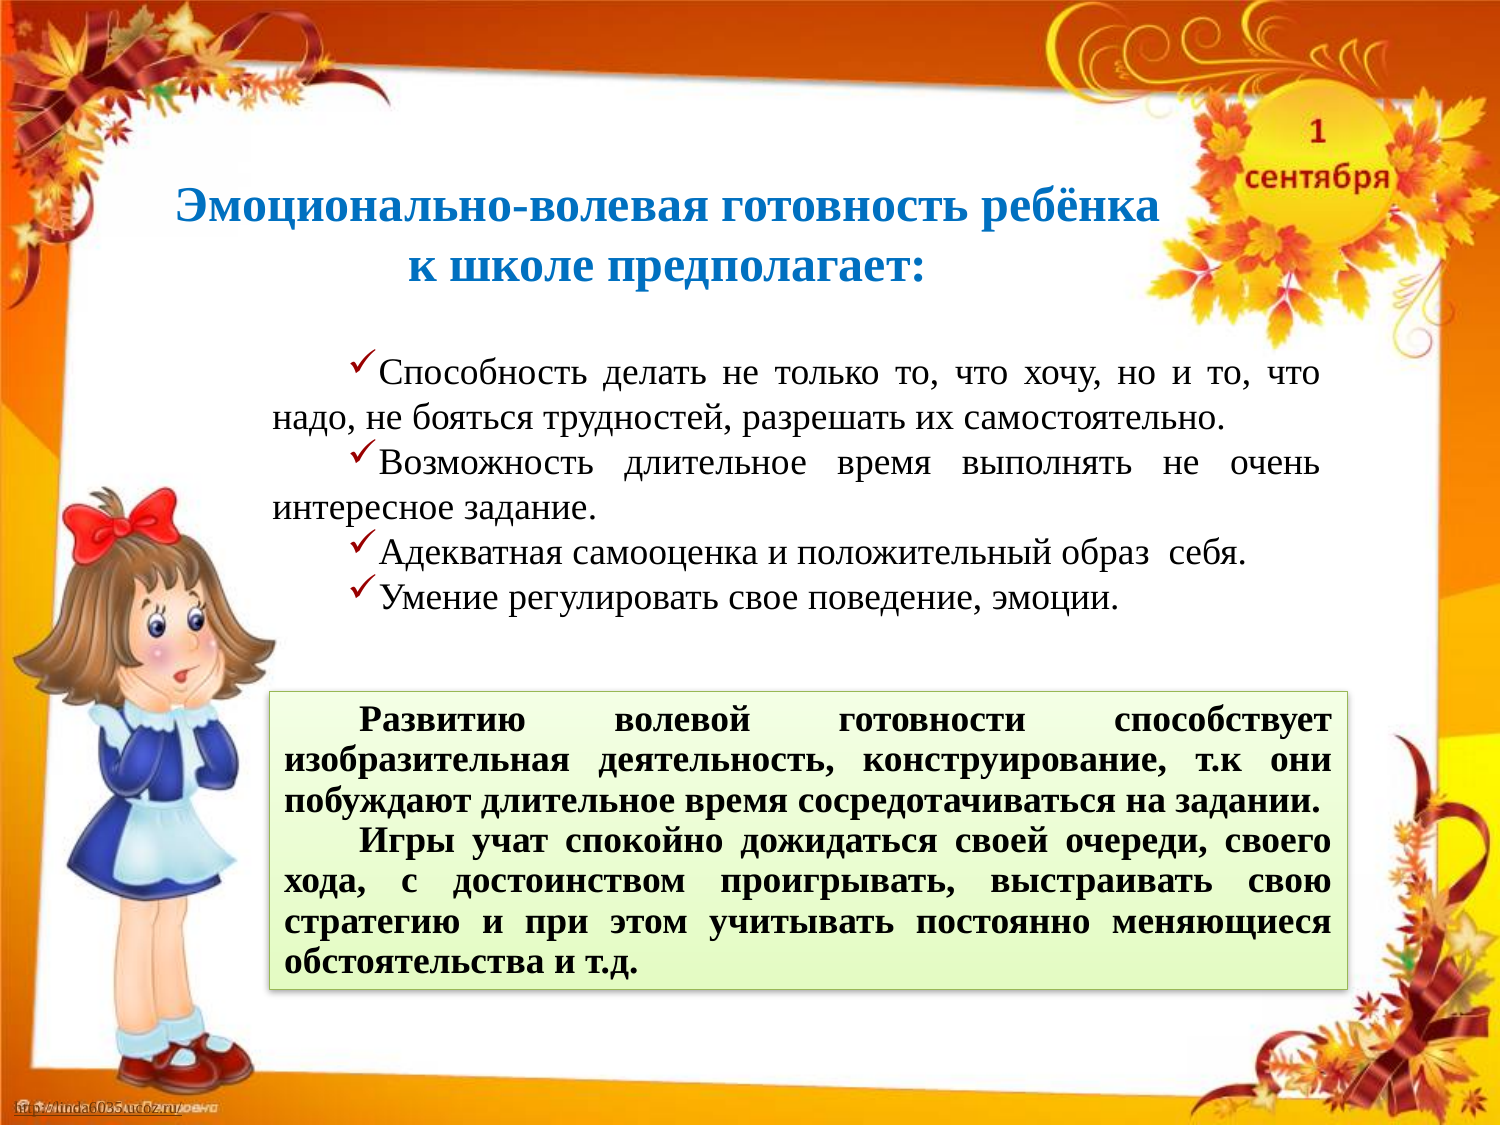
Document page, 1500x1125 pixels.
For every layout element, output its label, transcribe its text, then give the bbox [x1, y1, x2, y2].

text_box Развитию волевой готовности способствует изобразительная деятельность, конструирование, т.к они побуждают длительное время сосредотачиваться на задании. Игры учат спокойно дожидаться своей очереди, своего хода, с достоинством проигрывать, выстраивать свою стратегию и при этом учитывать постоянно меняющиеся обстоятельства и т.д. [269, 691, 1348, 990]
text_box Способность делать не только то, что хочу, но и то, что надо, не бояться трудностей, разрешать их самостоятельно. Возможность длительное время выполнять не очень интересное задание. Адекватная самооценка и положительный образ себя. Умение регулировать свое поведение, эмоции. [257, 339, 1336, 625]
title Эмоционально-волевая готовность ребёнка к школе предполагает: [152, 164, 1184, 305]
picture [0, 0, 1500, 1125]
